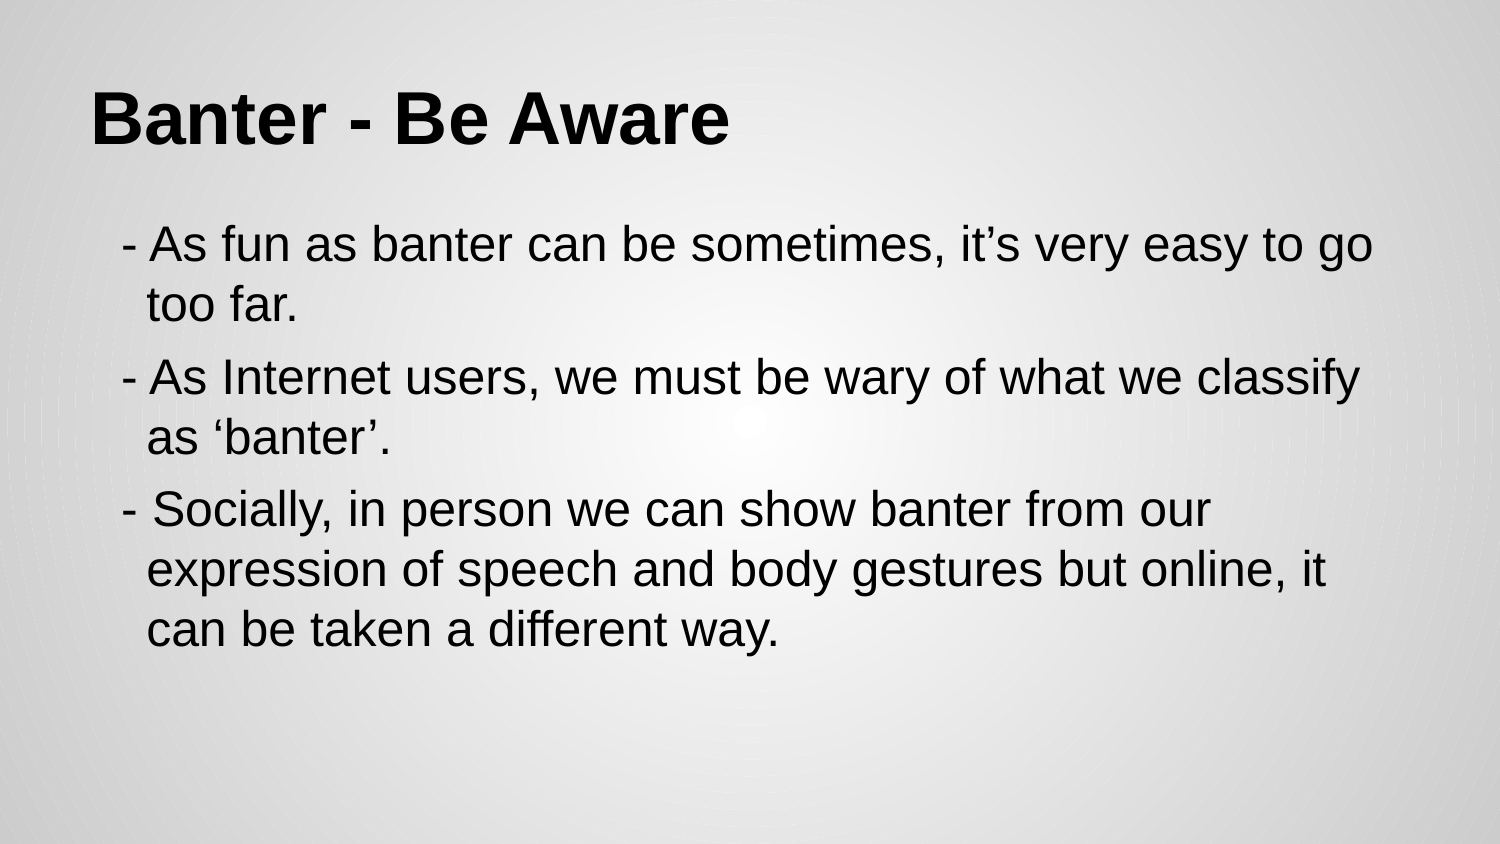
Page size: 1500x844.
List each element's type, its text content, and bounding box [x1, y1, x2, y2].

list - As fun as banter can be sometimes, it’s very easy to go too far. - As Internet users, we must be wary of what we classify as ‘banter’. - Socially, in person we can show banter from our expression of speech and body gestures but online, it can be taken a different way. [75, 196, 1425, 808]
title Banter - Be Aware [75, 33, 1425, 175]
